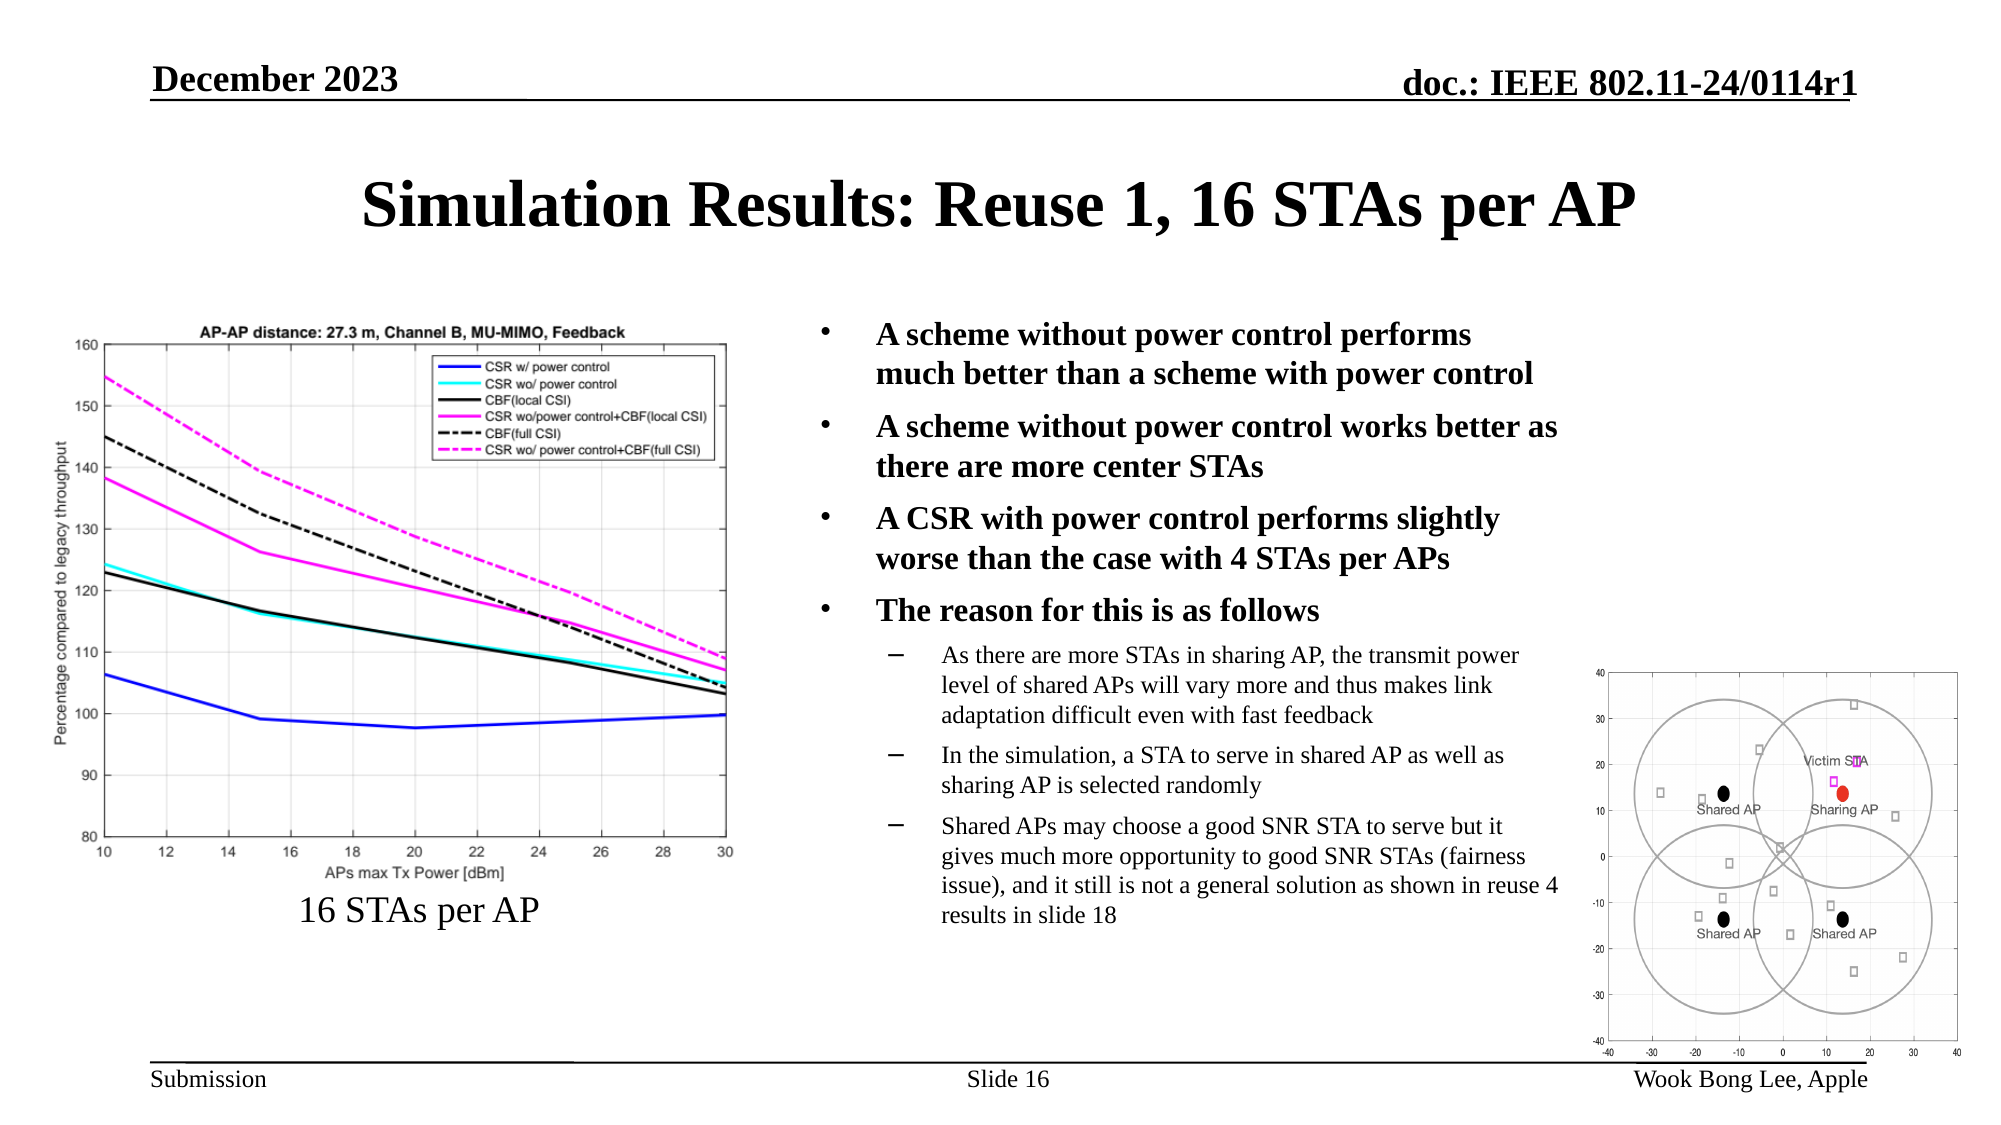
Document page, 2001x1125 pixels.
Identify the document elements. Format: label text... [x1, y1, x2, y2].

text_box 16 STAs per AP [283, 909, 559, 938]
title Simulation Results: Reuse 1, 16 STAs per AP [149, 112, 1850, 288]
slide_number Slide 16 [950, 1061, 1067, 1123]
list A scheme without power control performs much better than a scheme with power control A scheme without power control works better as there are more center STAs A CSR with power control performs slightly worse than the case with 4 STAs per APs The reason for this is as follows As there are more STAs in sharing AP, the transmit power level of shared APs will vary more and thus makes link adaptation difficult even with fast feedback In the simulation, a STA to serve in shared AP as well as sharing AP is selected randomly Shared APs may choose a good SNR STA to serve but it gives much more opportunity to good SNR STAs (fairness issue), and it still is not a general solution as shown in reuse 4 results in slide 18 [804, 303, 1576, 1017]
picture [0, 299, 801, 901]
picture [1549, 639, 2000, 1090]
footer Wook Bong Lee, Apple [1171, 1061, 1545, 1093]
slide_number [152, 54, 563, 100]
